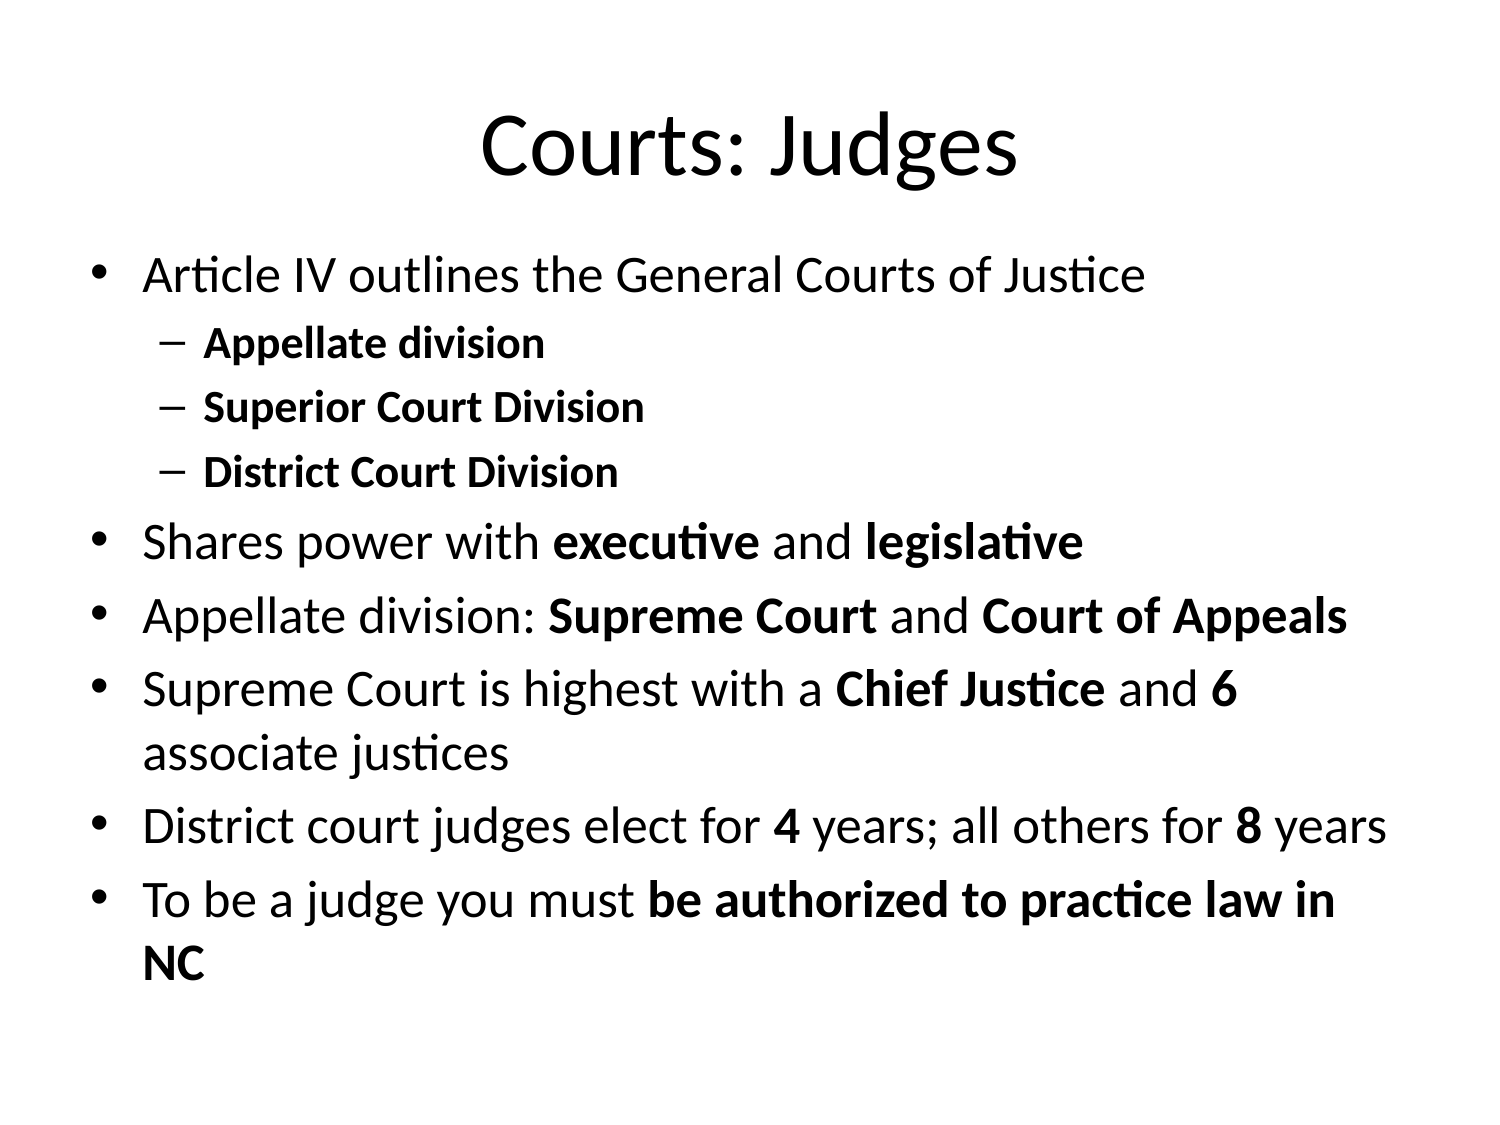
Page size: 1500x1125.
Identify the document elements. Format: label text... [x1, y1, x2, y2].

list Article IV outlines the General Courts of Justice Appellate division Superior Court Division District Court Division Shares power with executive and legislative Appellate division: Supreme Court and Court of Appeals Supreme Court is highest with a Chief Justice and 6 associate justices District court judges elect for 4 years; all others for 8 years To be a judge you must be authorized to practice law in NC [75, 232, 1425, 1048]
title Courts: Judges [75, 45, 1425, 232]
